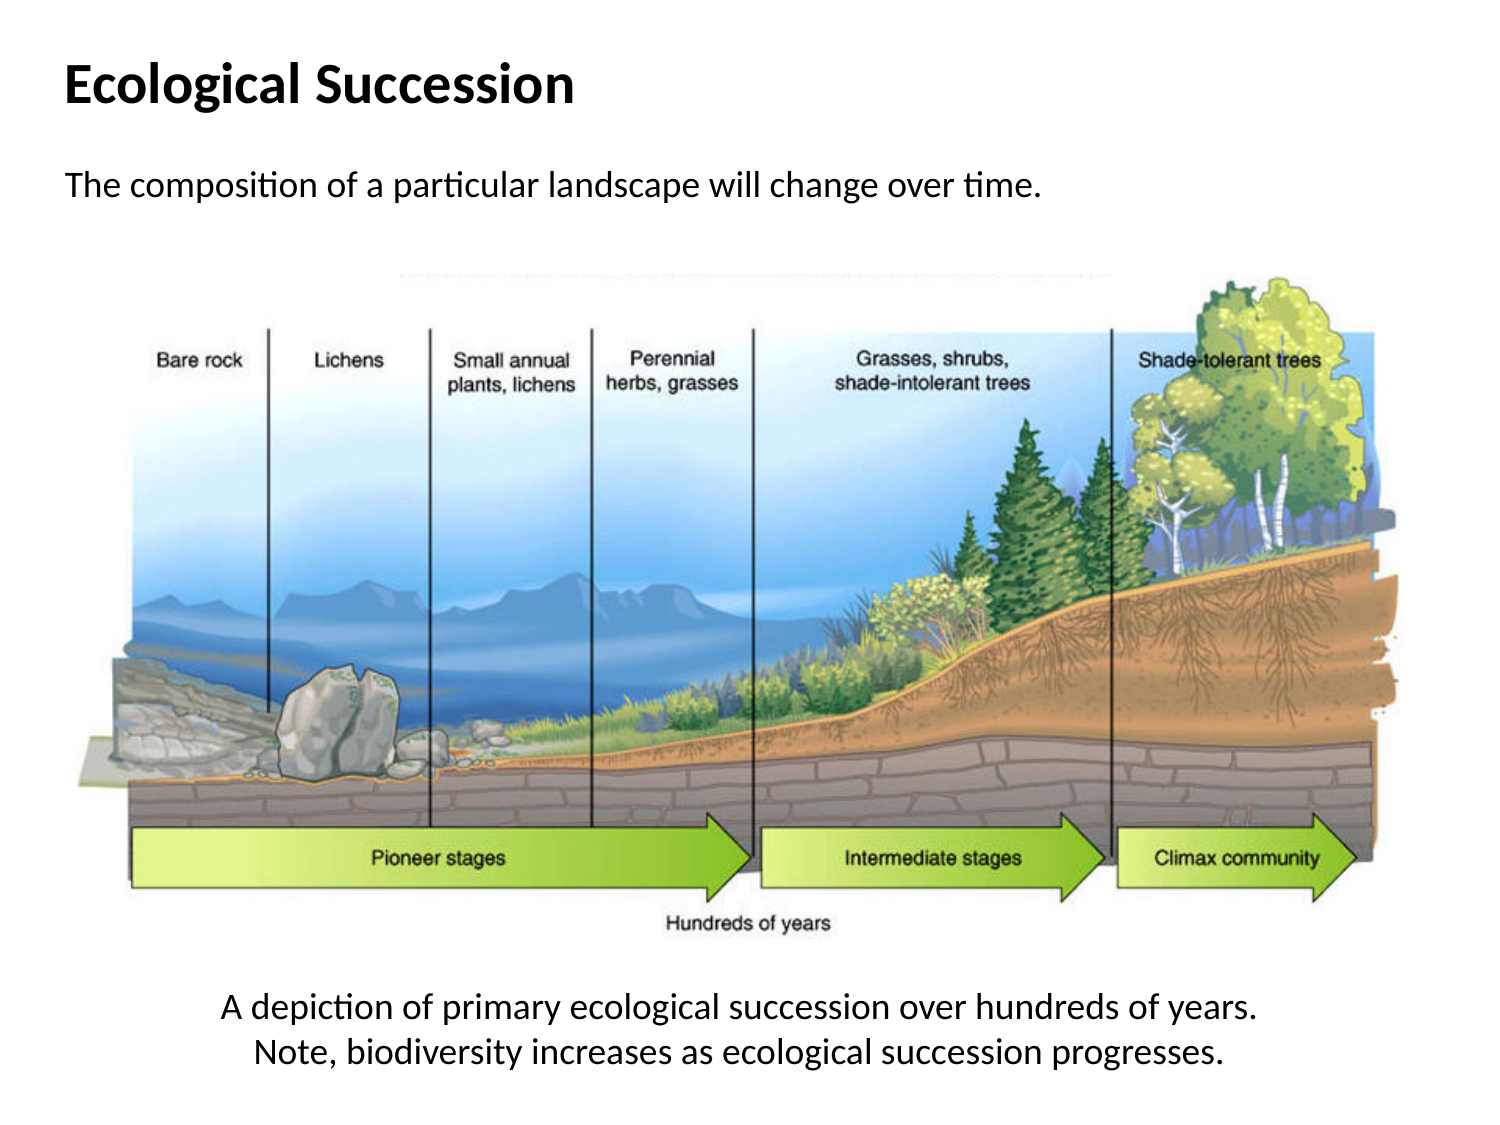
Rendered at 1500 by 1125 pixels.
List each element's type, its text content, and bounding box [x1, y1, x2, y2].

text_box A depiction of primary ecological succession over hundreds of years. Note, biodiversity increases as ecological succession progresses. [74, 974, 1405, 1080]
text_box Ecological Succession The composition of a particular landscape will change over time. [50, 37, 1450, 258]
picture [74, 274, 1405, 940]
